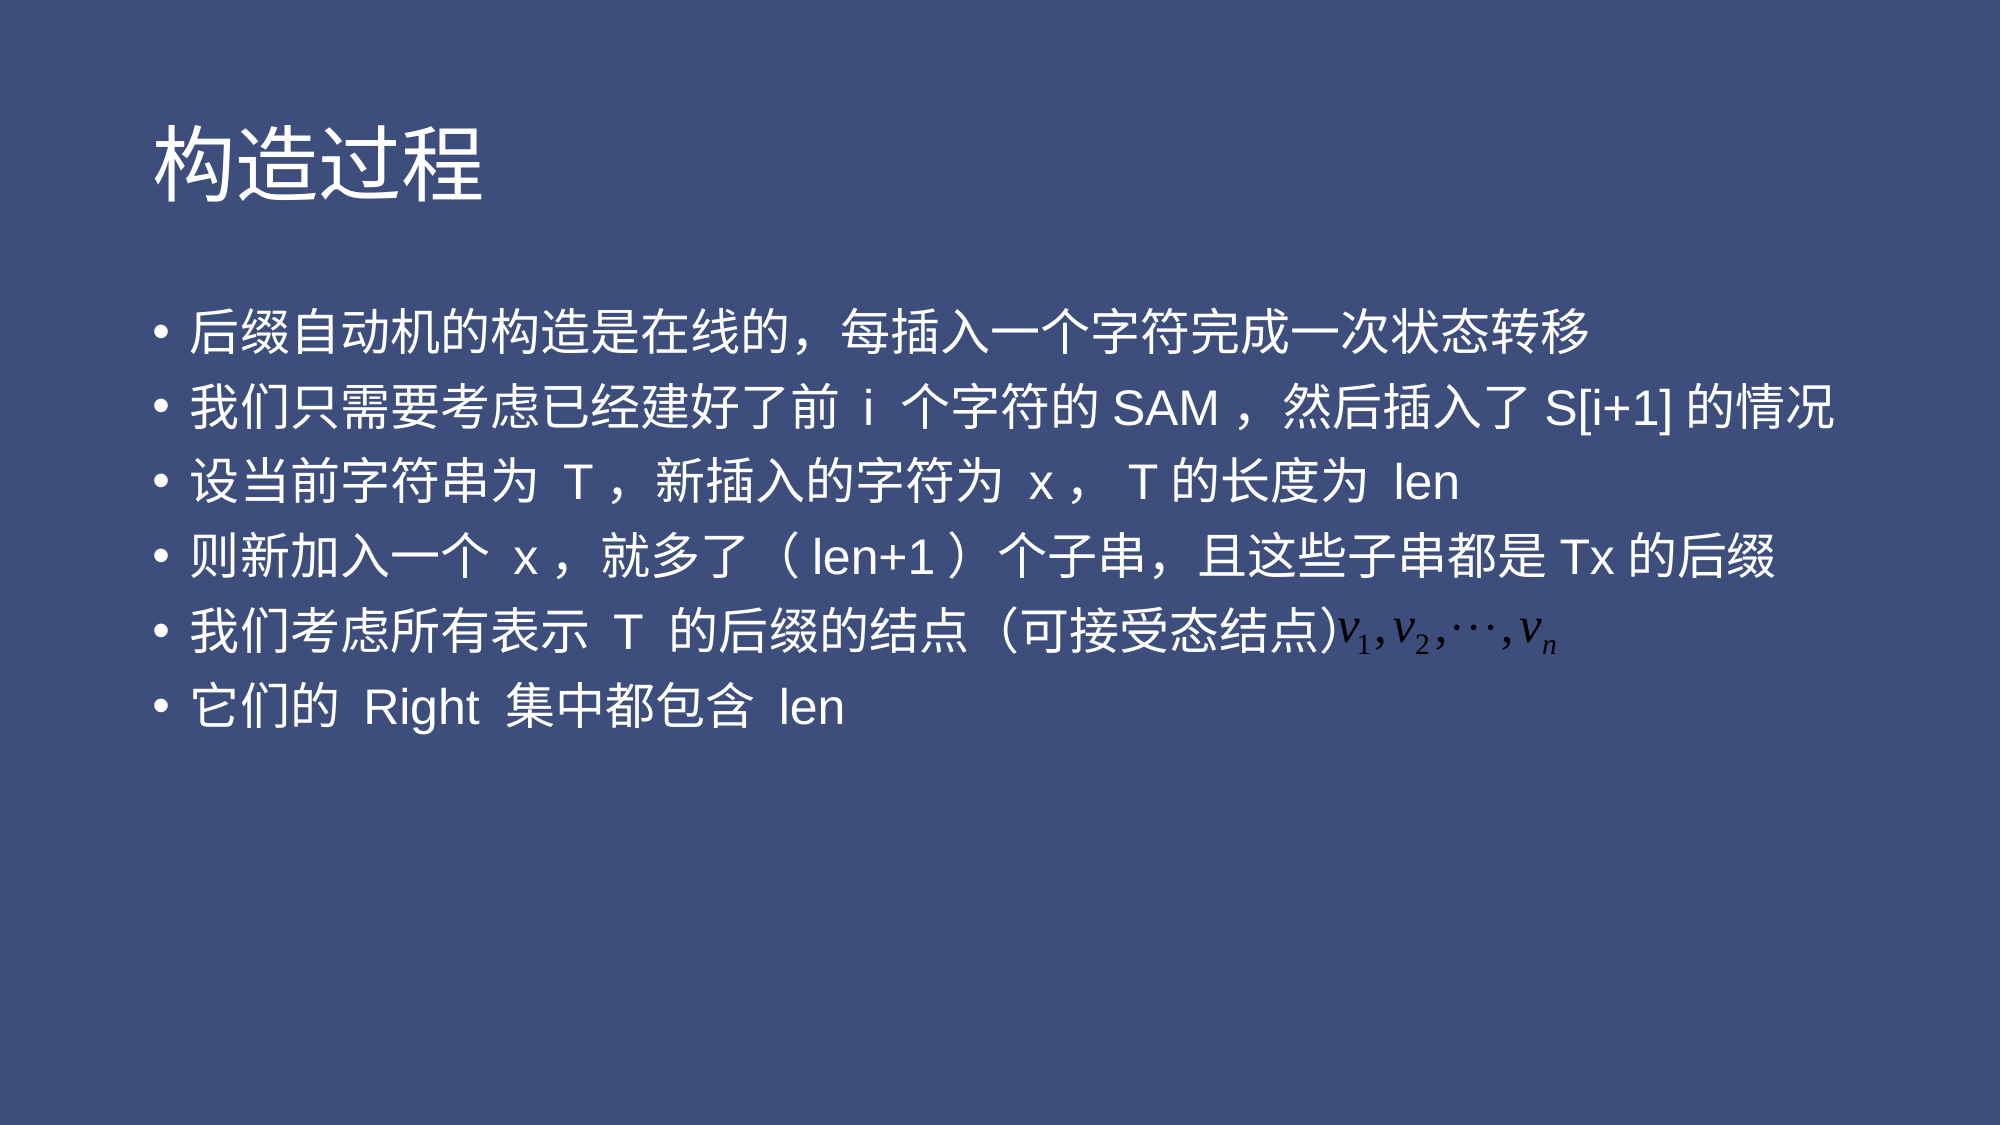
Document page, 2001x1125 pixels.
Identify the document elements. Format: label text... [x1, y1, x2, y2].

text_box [1330, 591, 1568, 668]
list 后缀自动机的构造是在线的，每插入一个字符完成一次状态转移 我们只需要考虑已经建好了前 i 个字符的SAM，然后插入了S[i+1]的情况 设当前字符串为 T，新插入的字符为 x，T的长度为 len 则新加入一个 x，就多了（len+1）个子串，且这些子串都是Tx的后缀 我们考虑所有表示 T 的后缀的结点（可接受态结点） 它们的 Right 集中都包含 len [137, 299, 1863, 1014]
title 构造过程 [137, 59, 1863, 278]
